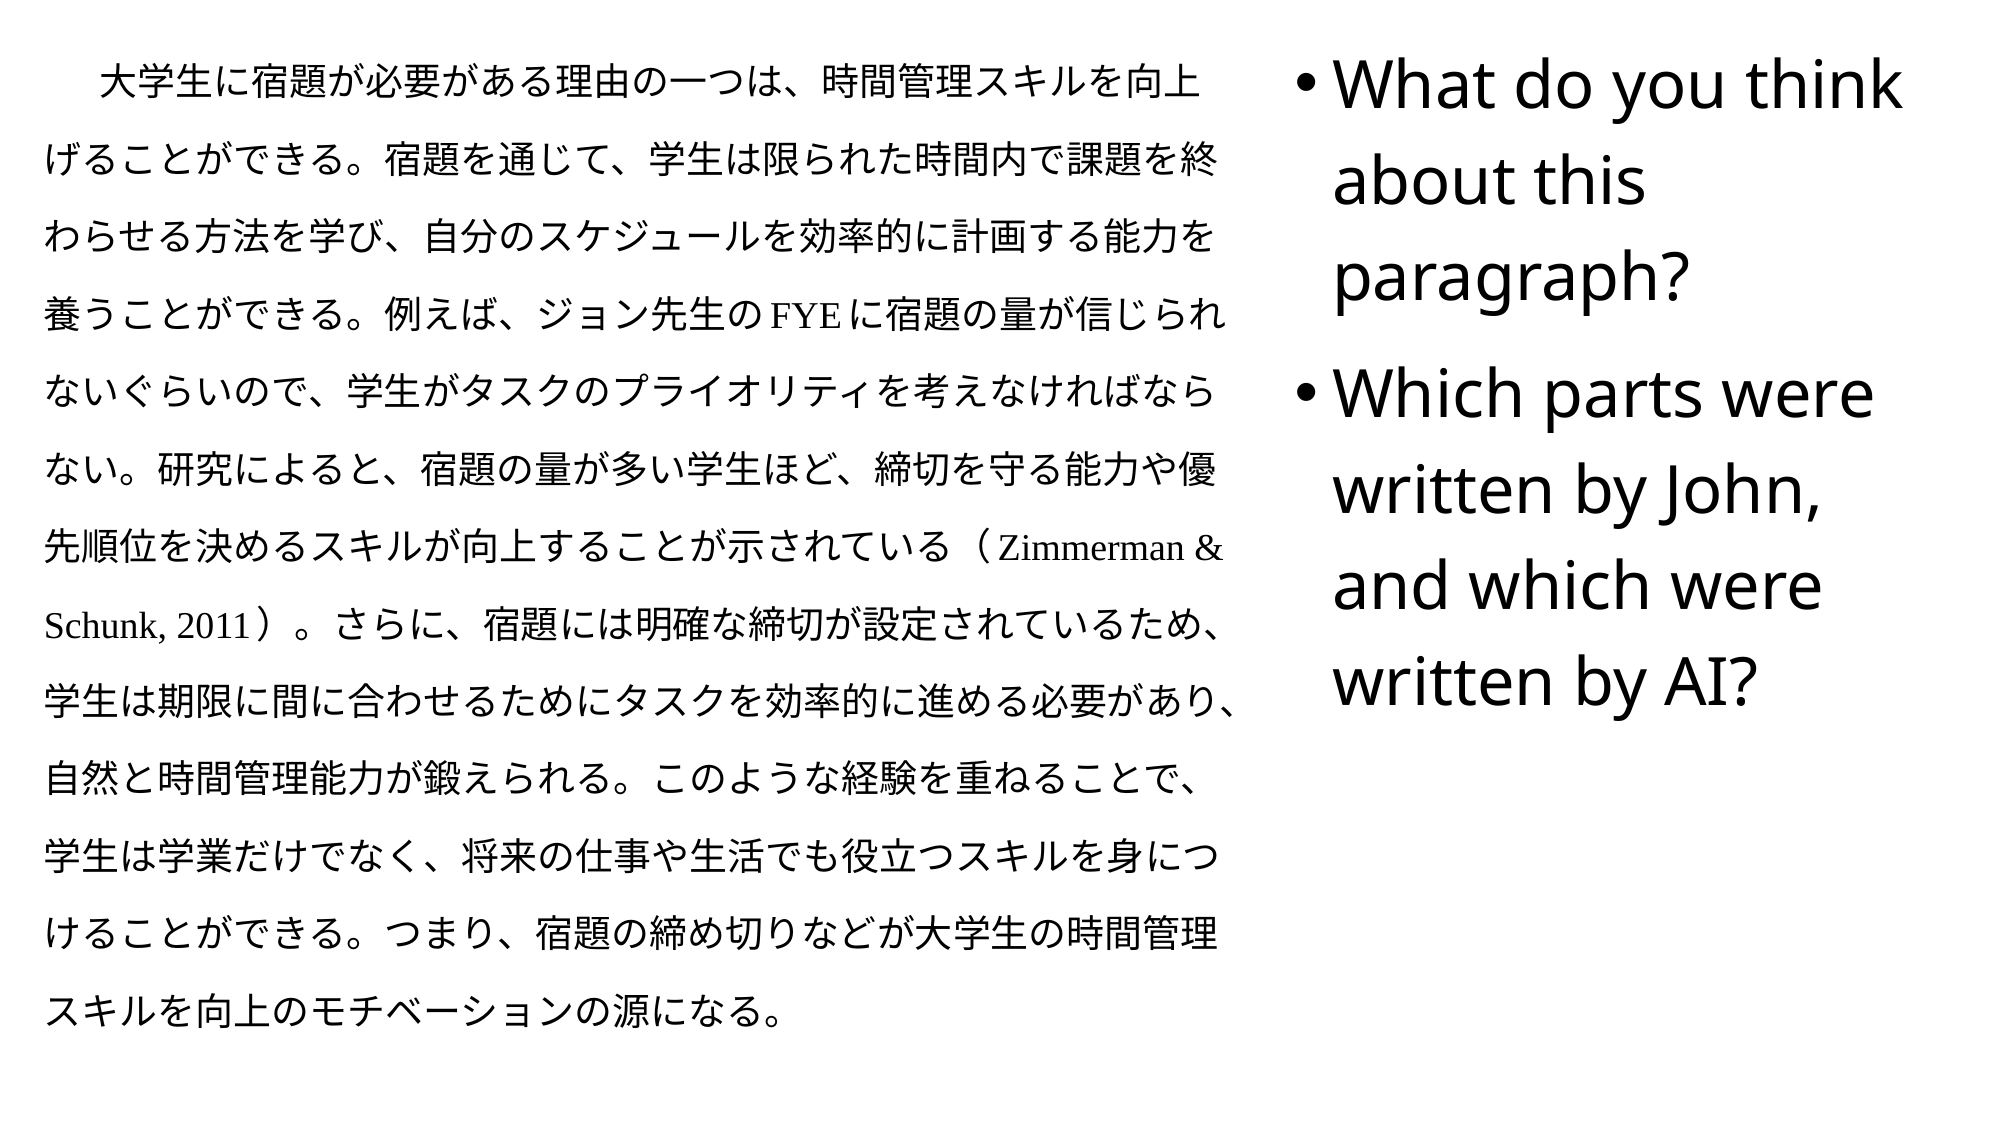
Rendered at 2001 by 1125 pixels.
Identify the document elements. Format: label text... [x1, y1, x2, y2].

text_box 大学生に宿題が必要がある理由の一つは、時間管理スキルを向上げることができる。宿題を通じて、学生は限られた時間内で課題を終わらせる方法を学び、自分のスケジュールを効率的に計画する能力を養うことができる。例えば、ジョン先生のFYEに宿題の量が信じられないぐらいので、学生がタスクのプライオリティを考えなければならない。研究によると、宿題の量が多い学生ほど、締切を守る能力や優先順位を決めるスキルが向上することが示されている（Zimmerman & Schunk, 2011）。さらに、宿題には明確な締切が設定されているため、学生は期限に間に合わせるためにタスクを効率的に進める必要があり、自然と時間管理能力が鍛えられる。このような経験を重ねることで、学生は学業だけでなく、将来の仕事や生活でも役立つスキルを身につけることができる。つまり、宿題の締め切りなどが大学生の時間管理スキルを向上のモチベーションの源になる。 [28, 18, 1251, 1077]
list What do you think about this paragraph? Which parts were written by John, and which were written by AI? [1279, 18, 1972, 991]
